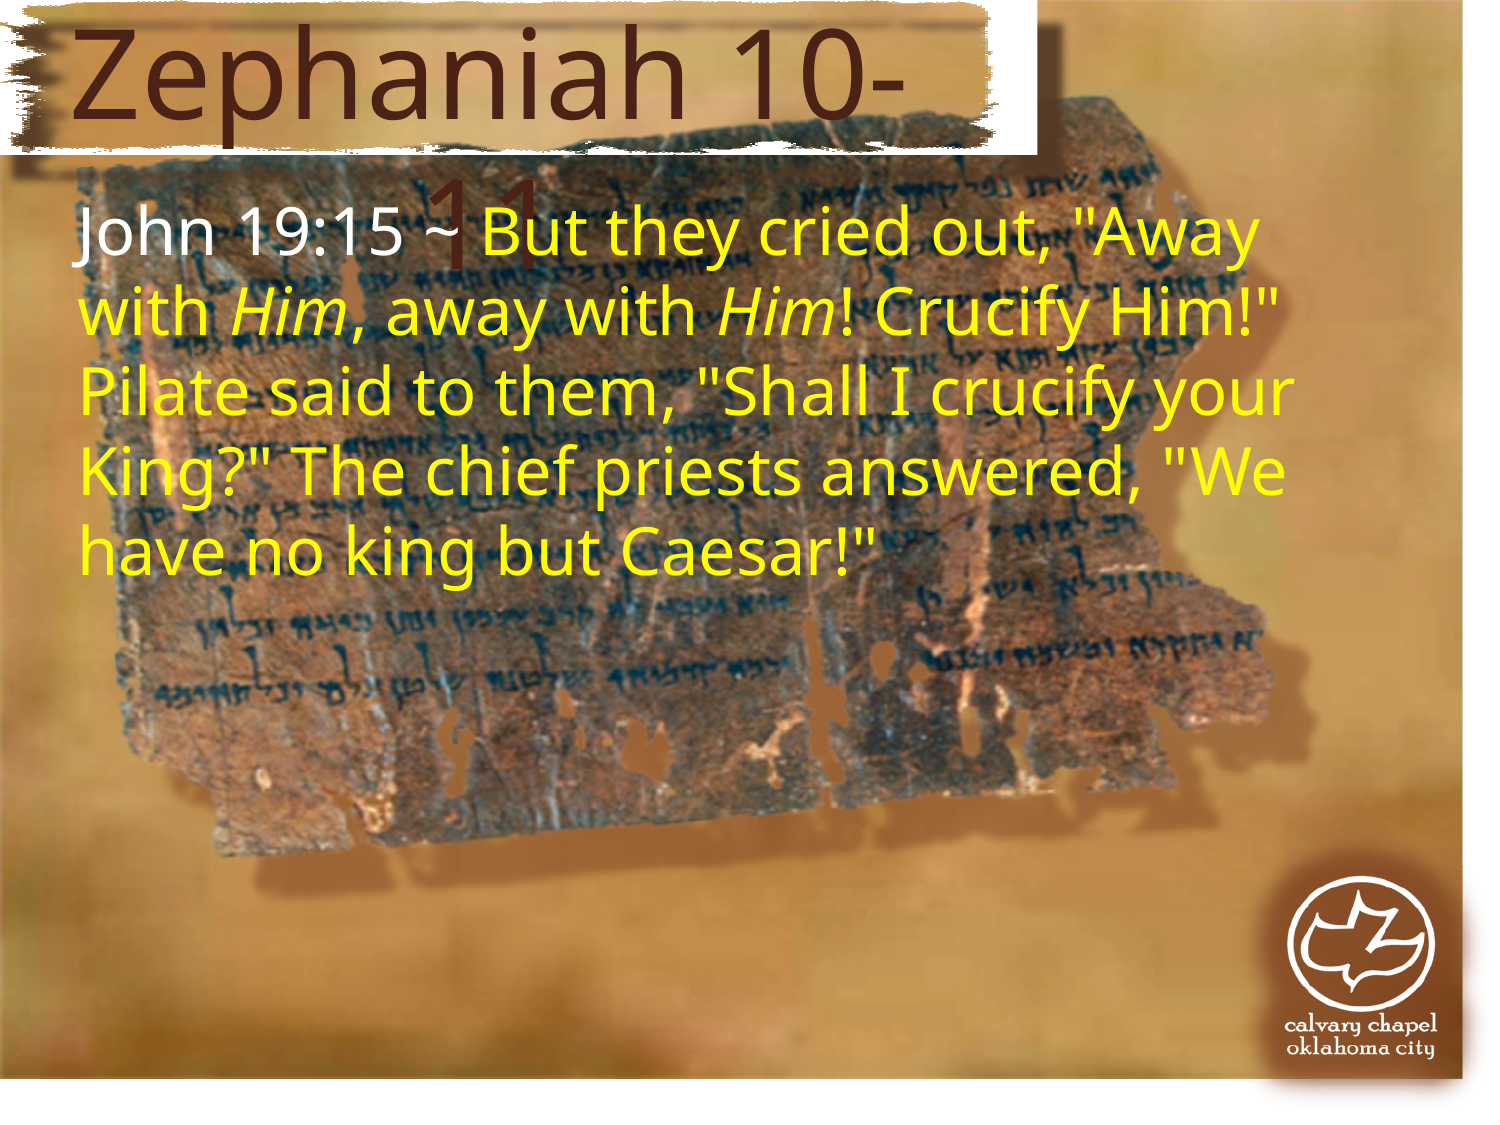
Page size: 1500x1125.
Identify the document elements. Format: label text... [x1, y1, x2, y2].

text_box Zephaniah 10-11 [16, 163, 963, 303]
text_box John 19:15 ~ But they cried out, "Away with Him, away with Him! Crucify Him!" Pilate said to them, "Shall I crucify your King?" The chief priests answered, "We have no king but Caesar!" [62, 181, 1425, 597]
picture [0, 0, 1500, 1125]
